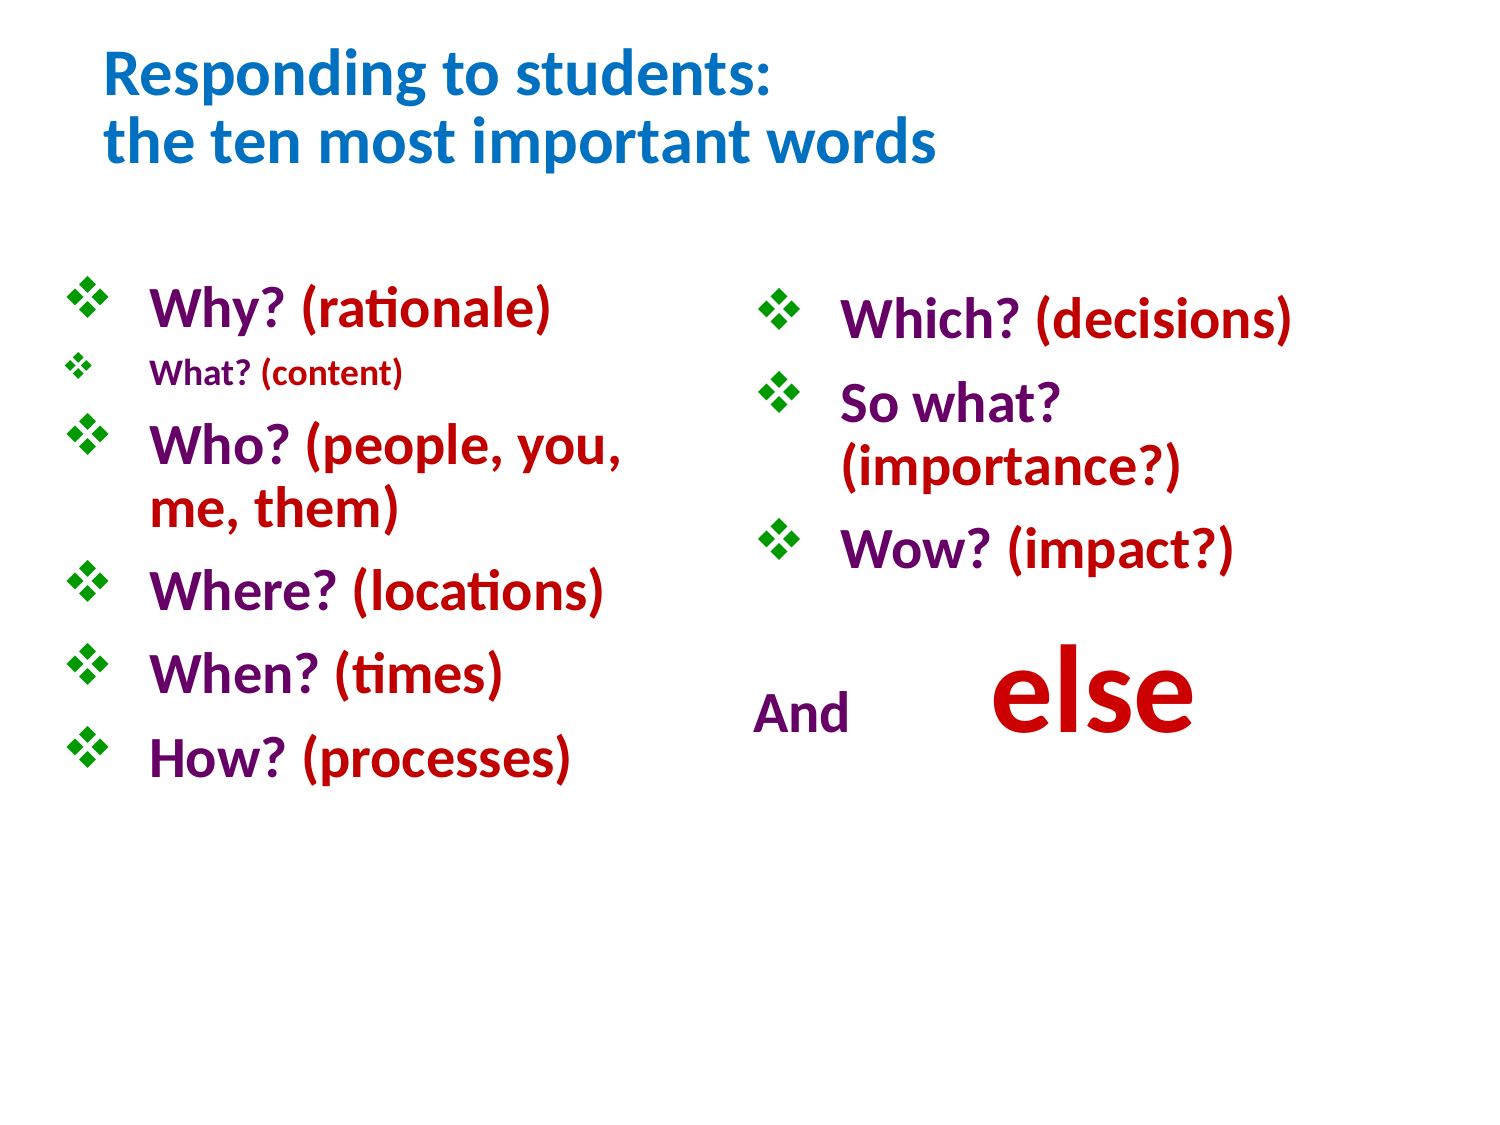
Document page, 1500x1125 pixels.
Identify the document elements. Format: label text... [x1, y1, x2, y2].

text_box Why? (rationale) What? (content) Who? (people, you, me, them) Where? (locations) When? (times) How? (processes) [46, 269, 741, 834]
text_box Responding to students: the ten most important words [88, 0, 1500, 185]
text_box Which? (decisions) So what? (importance?) Wow? (impact?) And else [738, 281, 1432, 857]
